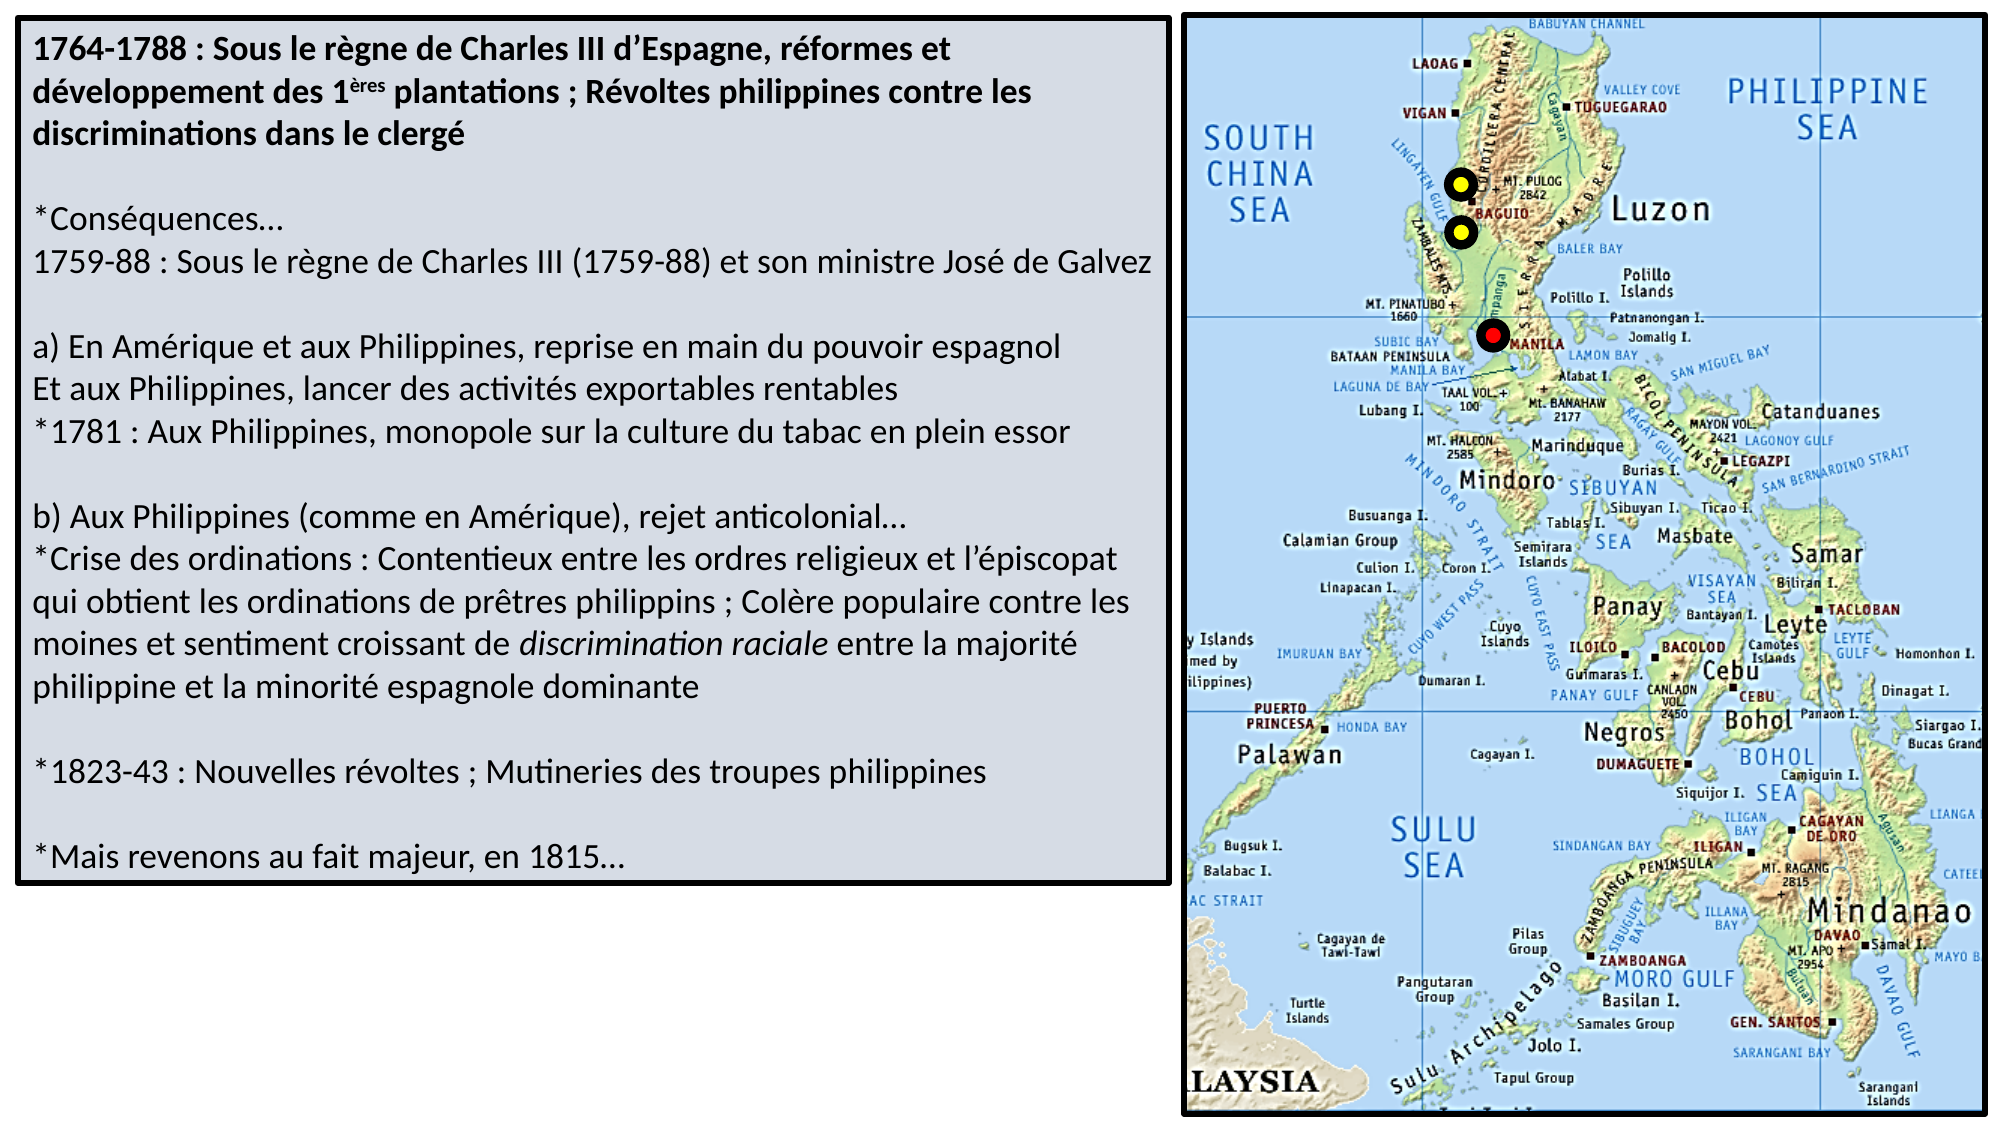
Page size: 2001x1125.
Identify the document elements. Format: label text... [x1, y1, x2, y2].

picture [1187, 17, 1982, 1111]
text_box 1764-1788 : Sous le règne de Charles III d’Espagne, réformes et développement des 1ères plantations ; Révoltes philippines contre les discriminations dans le clergé *Conséquences… 1759-88 : Sous le règne de Charles III (1759-88) et son ministre José de Galvez a) En Amérique et aux Philippines, reprise en main du pouvoir espagnol Et aux Philippines, lancer des activités exportables rentables *1781 : Aux Philippines, monopole sur la culture du tabac en plein essor b) Aux Philippines (comme en Amérique), rejet anticolonial… *Crise des ordinations : Contentieux entre les ordres religieux et l’épiscopat qui obtient les ordinations de prêtres philippins ; Colère populaire contre les moines et sentiment croissant de discrimination raciale entre la majorité philippine et la minorité espagnole dominante *1823-43 : Nouvelles révoltes ; Mutineries des troupes philippines *Mais revenons au fait majeur, en 1815… [17, 17, 1169, 883]
